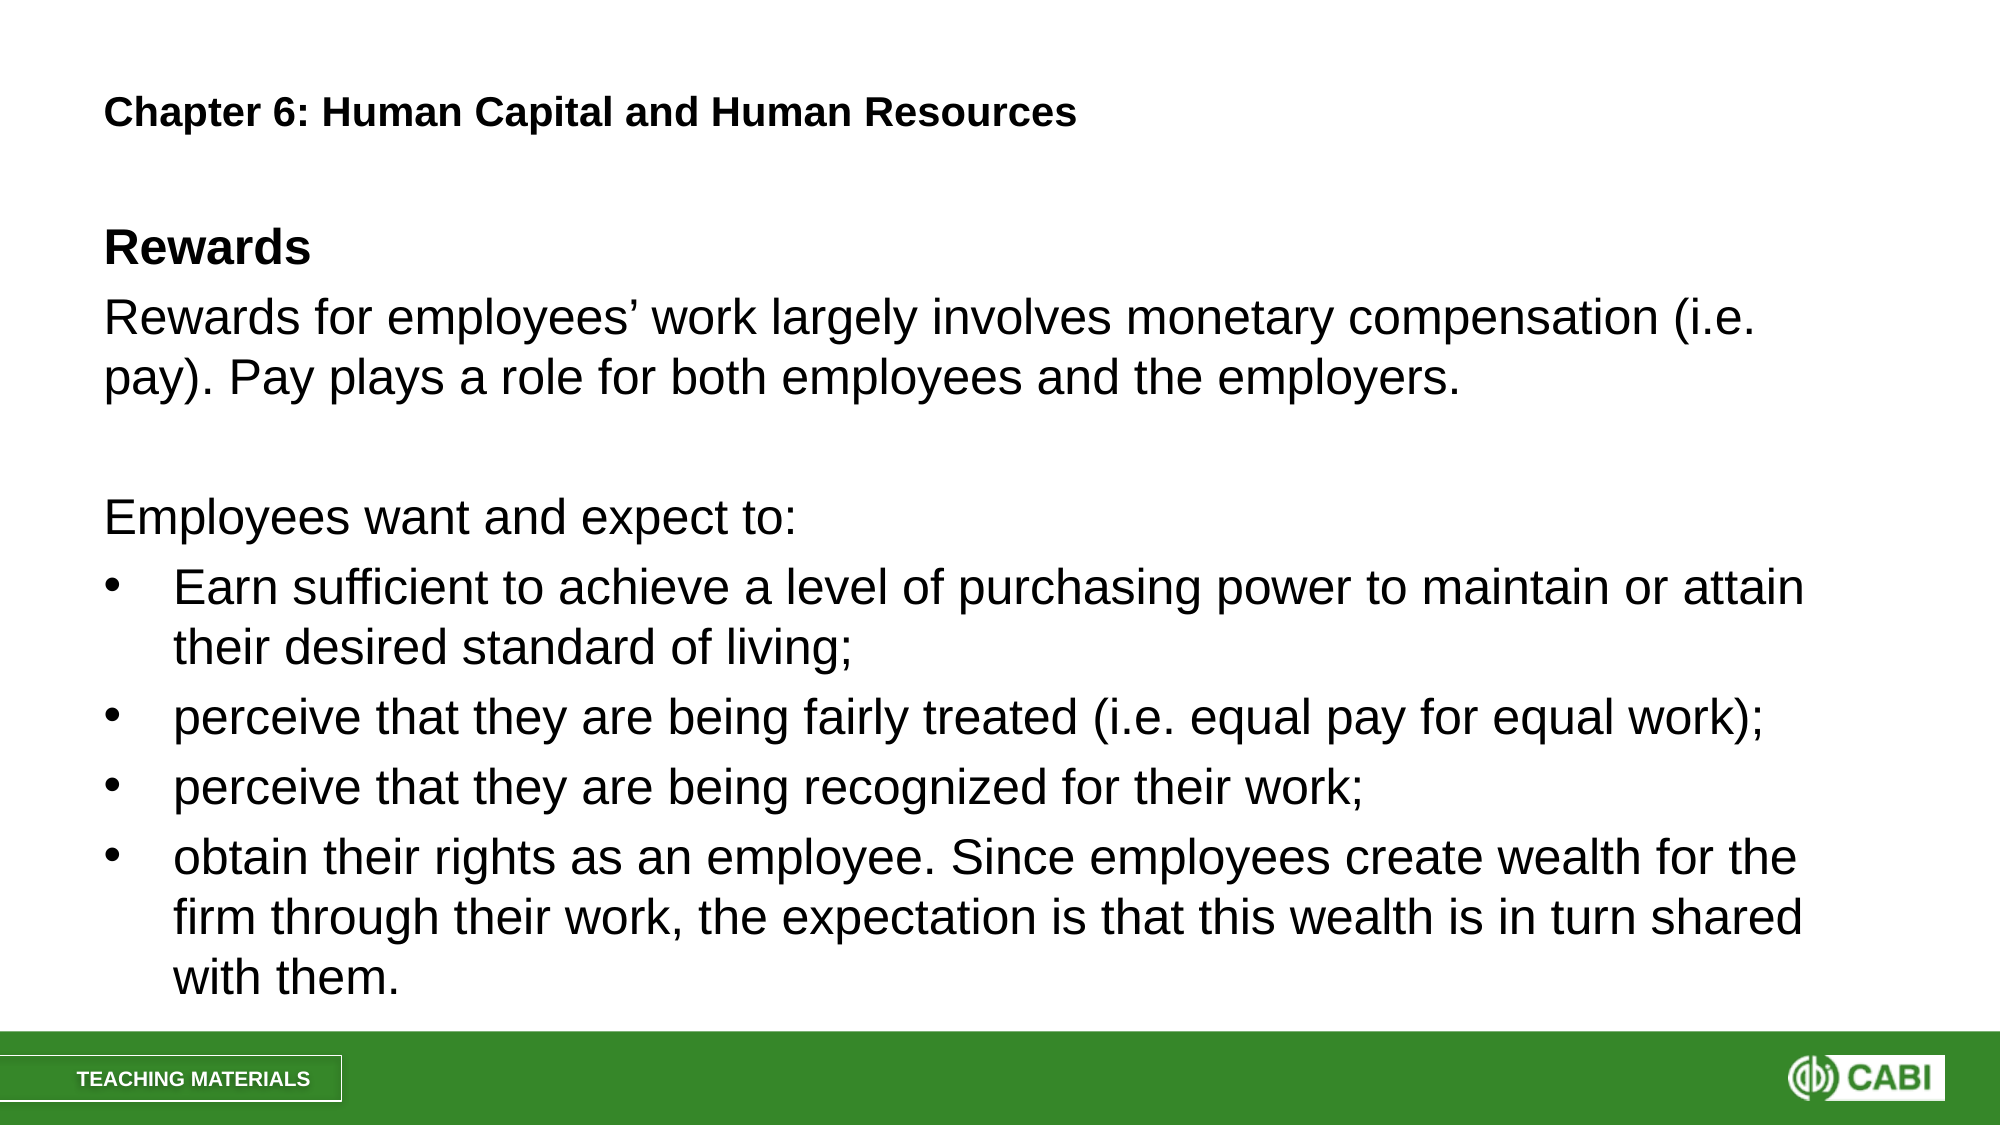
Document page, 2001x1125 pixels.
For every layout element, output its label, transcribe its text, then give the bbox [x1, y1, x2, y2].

title Chapter 6: Human Capital and Human Resources [88, 76, 1835, 209]
list Rewards Rewards for employees’ work largely involves monetary compensation (i.e. pay). Pay plays a role for both employees and the employers. Employees want and expect to: Earn sufficient to achieve a level of purchasing power to maintain or attain their desired standard of living; perceive that they are being fairly treated (i.e. equal pay for equal work); perceive that they are being recognized for their work; obtain their rights as an employee. Since employees create wealth for the firm through their work, the expectation is that this wealth is in turn shared with them. [88, 206, 1861, 1015]
picture [1788, 1055, 1945, 1101]
